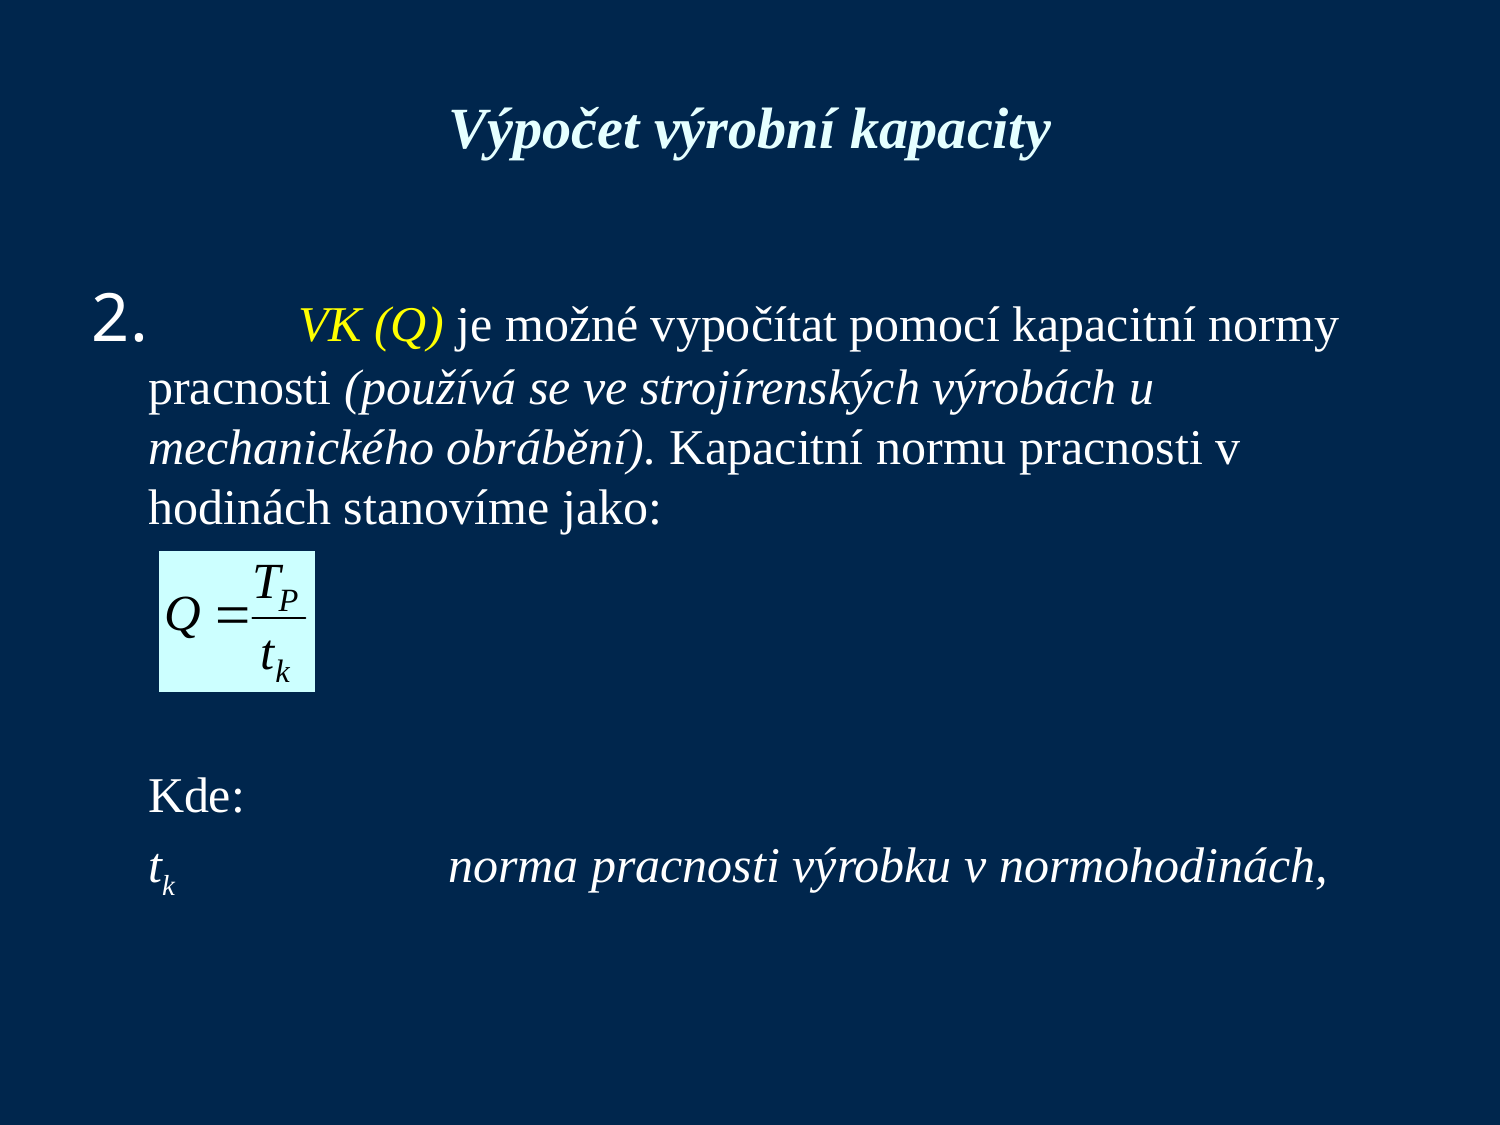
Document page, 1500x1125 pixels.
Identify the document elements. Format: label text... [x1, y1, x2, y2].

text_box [159, 550, 316, 692]
list 2. VK (Q) je možné vypočítat pomocí kapacitní normy pracnosti (používá se ve strojírenských výrobách u mechanického obrábění). Kapacitní normu pracnosti v hodinách stanovíme jako: Kde: tk norma pracnosti výrobku v normohodinách, [76, 266, 1428, 1010]
title Výpočet výrobní kapacity [74, 18, 1426, 232]
